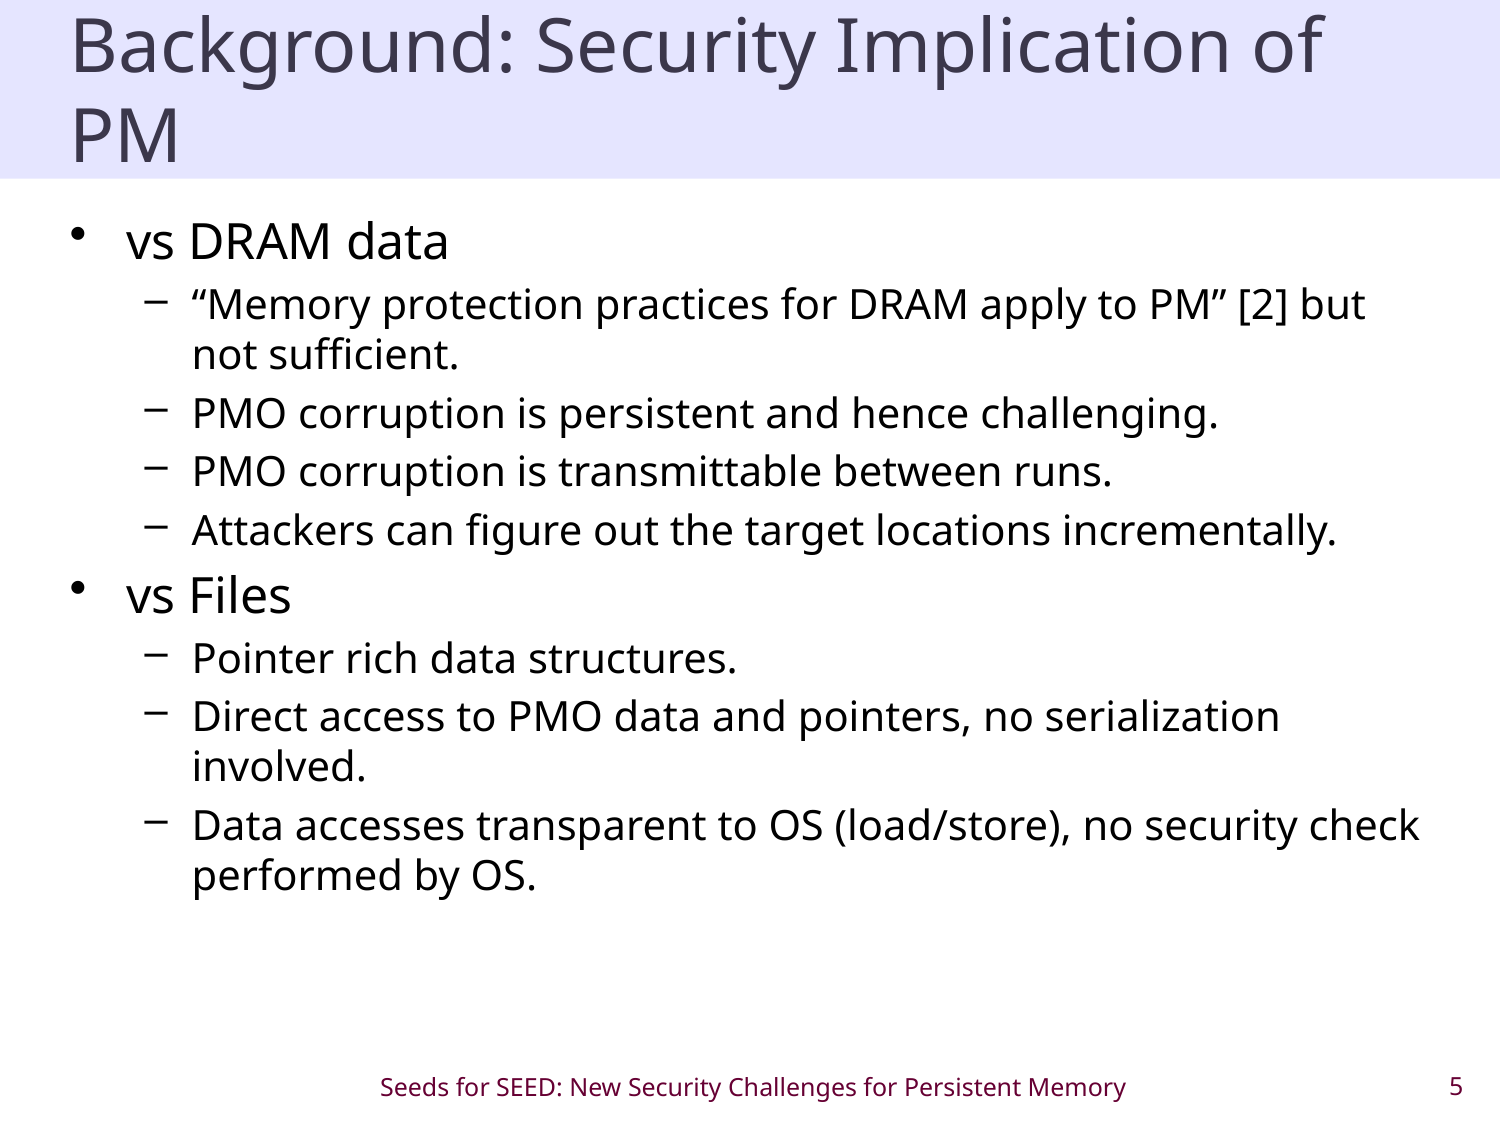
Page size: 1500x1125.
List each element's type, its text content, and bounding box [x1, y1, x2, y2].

list vs DRAM data “Memory protection practices for DRAM apply to PM” [2] but not sufficient. PMO corruption is persistent and hence challenging. PMO corruption is transmittable between runs. Attackers can figure out the target locations incrementally. vs Files Pointer rich data structures. Direct access to PMO data and pointers, no serialization involved. Data accesses transparent to OS (load/store), no security check performed by OS. [54, 202, 1443, 1038]
footer Seeds for SEED: New Security Challenges for Persistent Memory [165, 1049, 1343, 1125]
title Background: Security Implication of PM [54, 12, 1443, 163]
